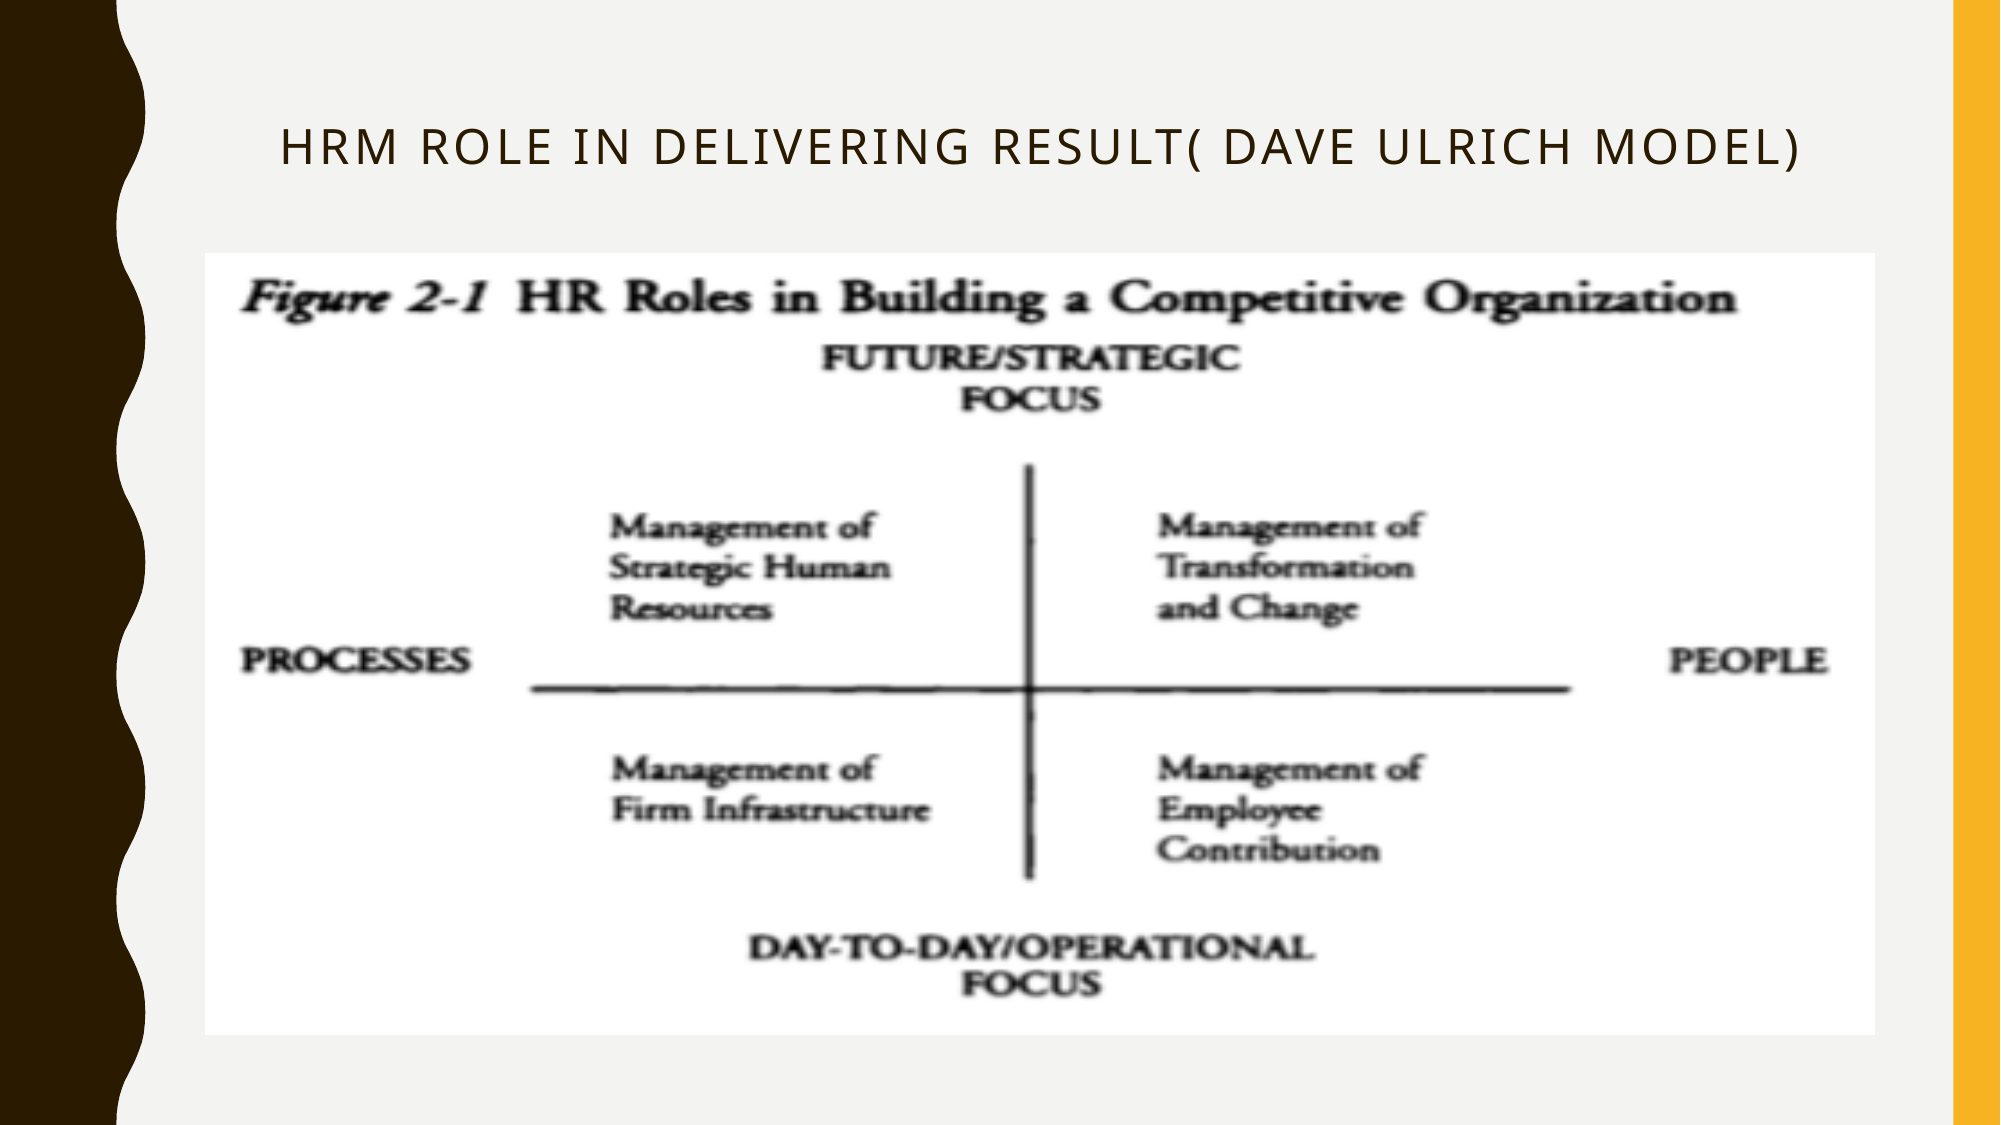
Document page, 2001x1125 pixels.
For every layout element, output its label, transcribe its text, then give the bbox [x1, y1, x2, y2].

title HRM Role in delivering result( Dave Ulrich model) [205, 62, 1875, 216]
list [205, 253, 1875, 1035]
